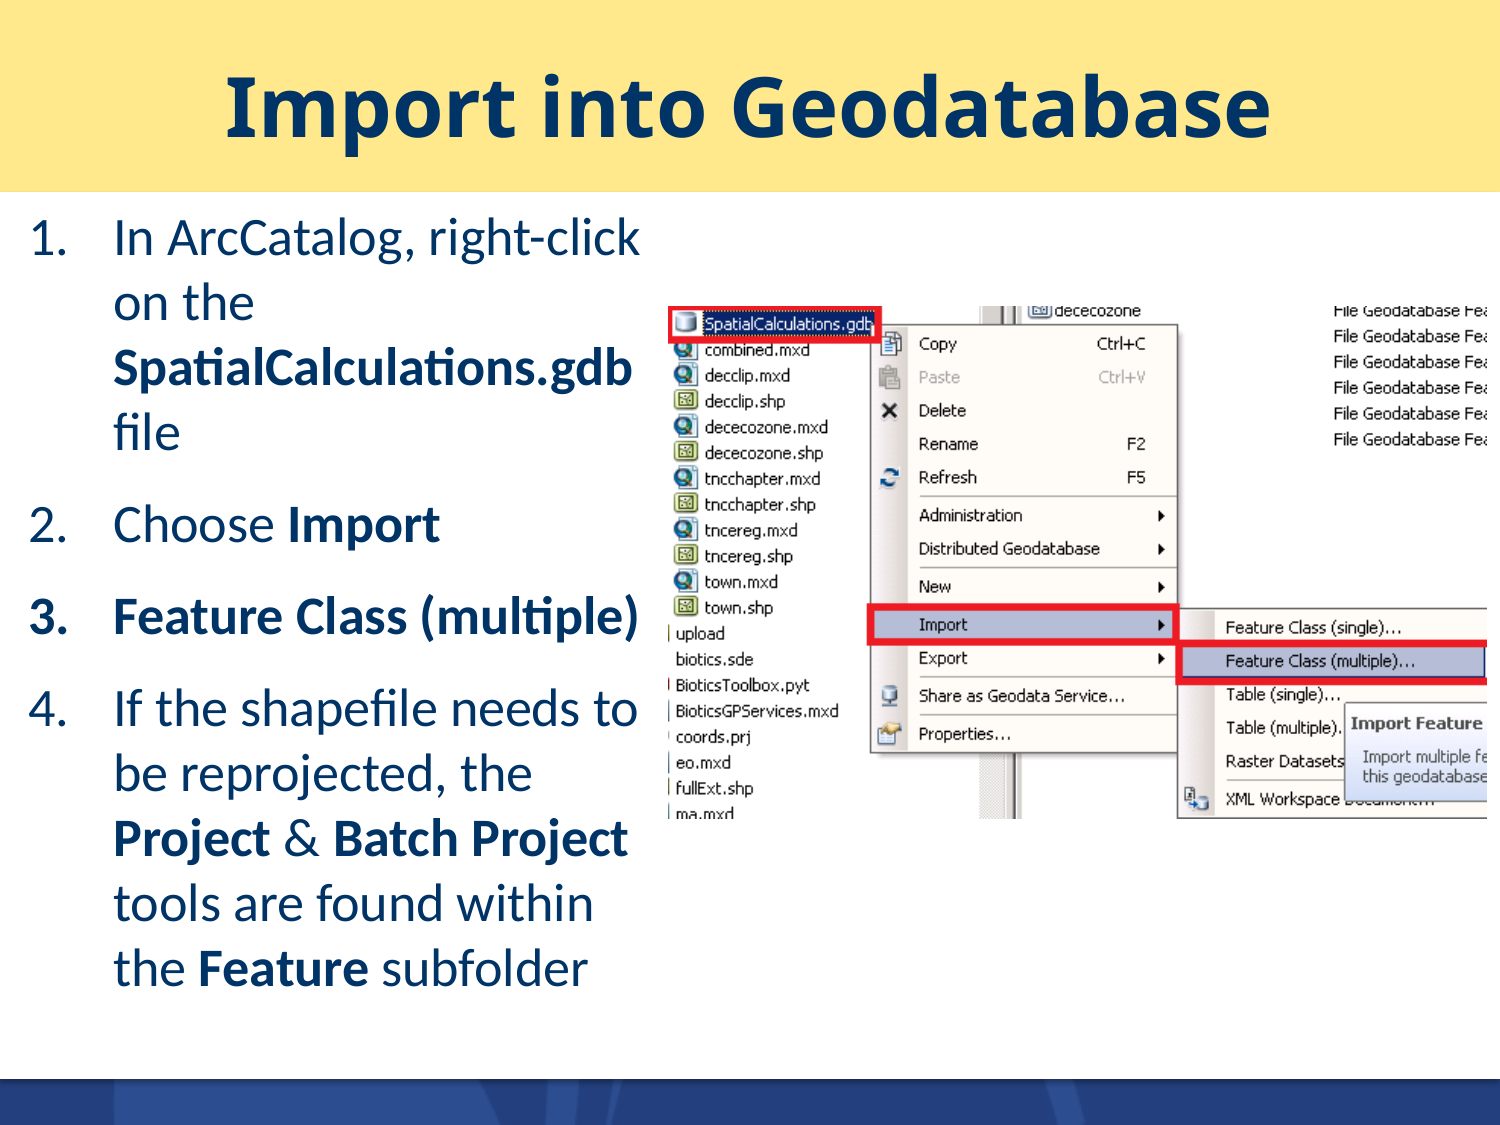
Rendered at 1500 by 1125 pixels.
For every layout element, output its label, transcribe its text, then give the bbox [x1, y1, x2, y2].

picture [0, 1079, 1500, 1125]
title Import into Geodatabase [75, 45, 1425, 163]
picture [668, 305, 1487, 820]
list In ArcCatalog, right-click on the SpatialCalculations.gdb file Choose Import Feature Class (multiple) If the shapefile needs to be reprojected, the Project & Batch Project tools are found within the Feature subfolder [13, 194, 661, 1056]
